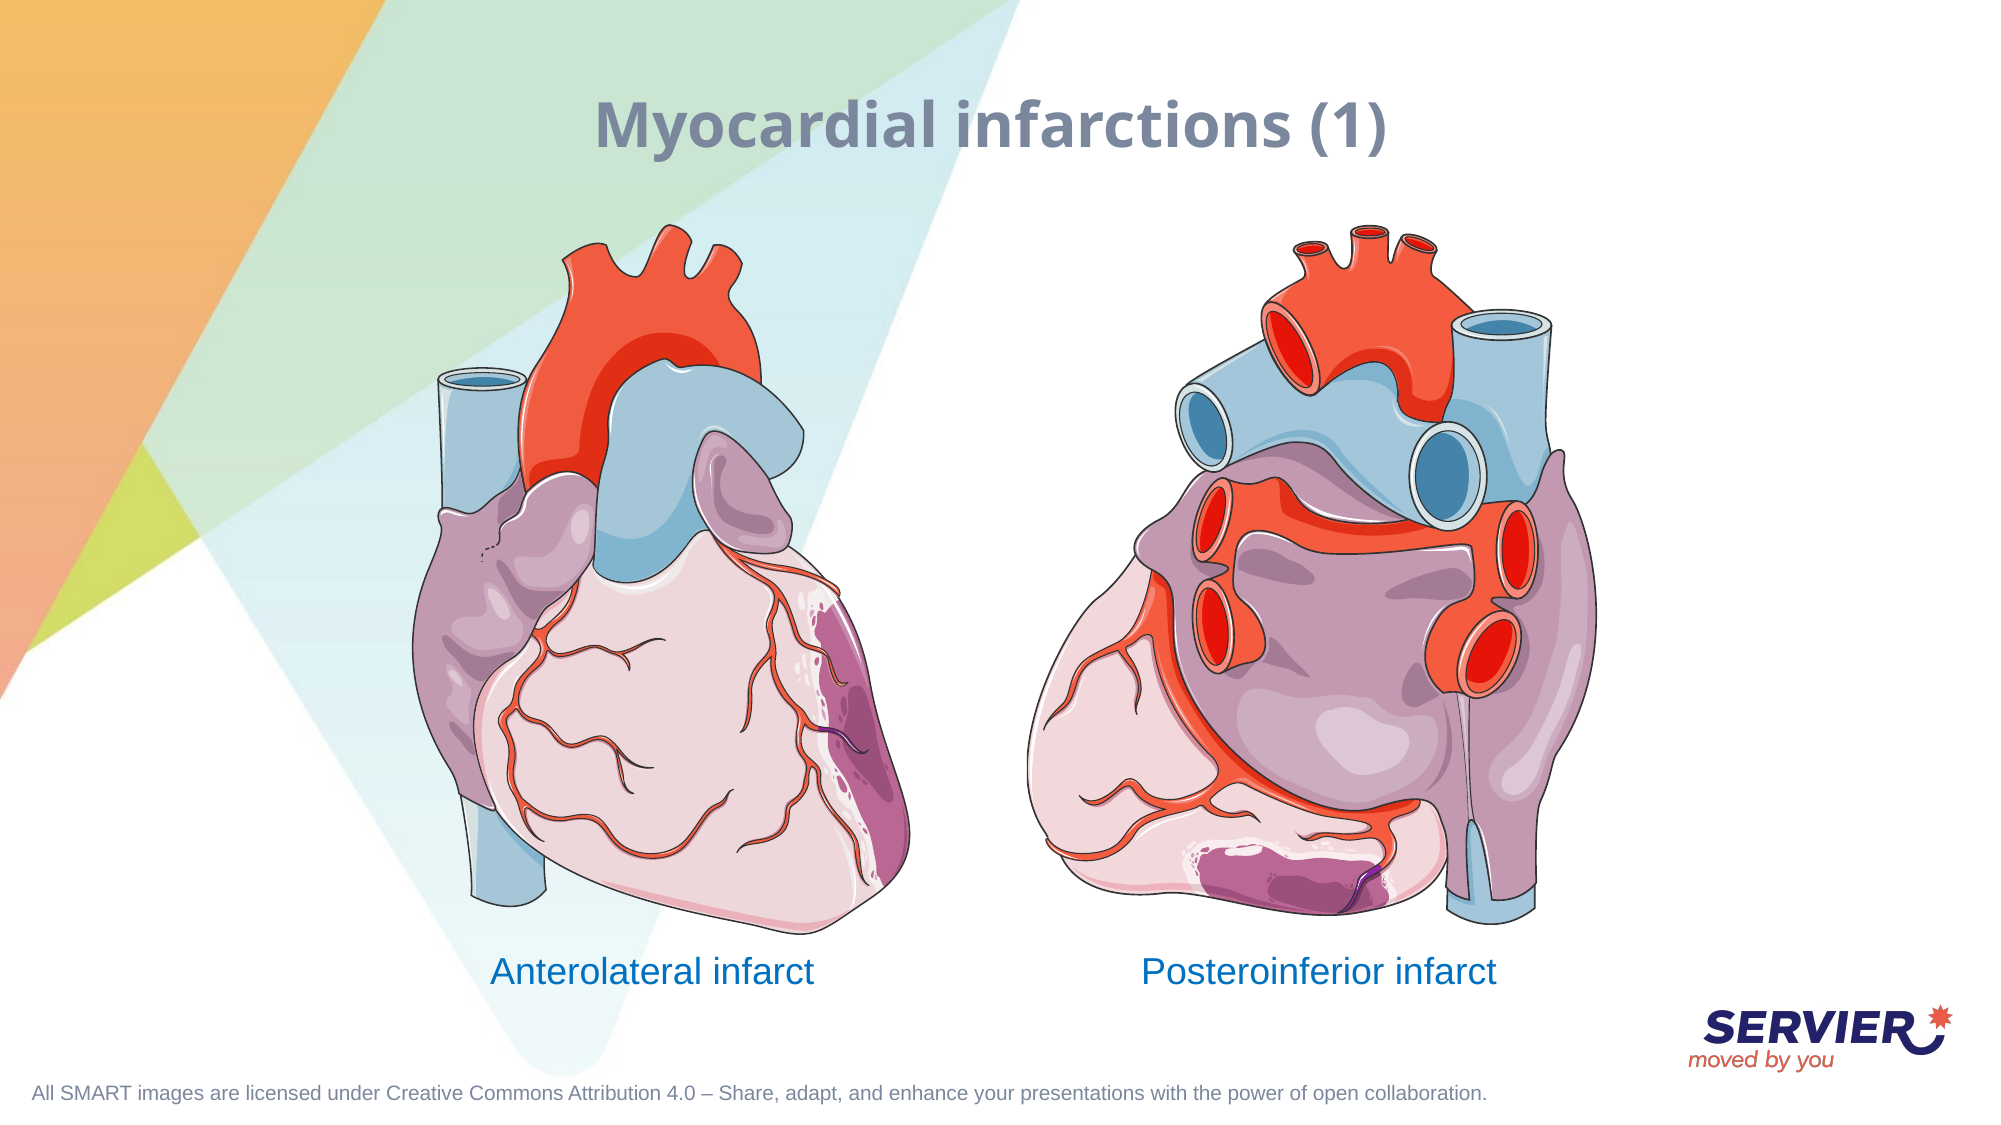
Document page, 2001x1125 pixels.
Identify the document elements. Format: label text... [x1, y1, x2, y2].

text_box Anterolateral infarct [475, 950, 830, 999]
picture [0, 0, 2001, 1125]
title Myocardial infarctions (1) [55, 12, 1927, 232]
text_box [385, 224, 950, 942]
text_box Posteroinferior infarct [1126, 939, 1512, 999]
